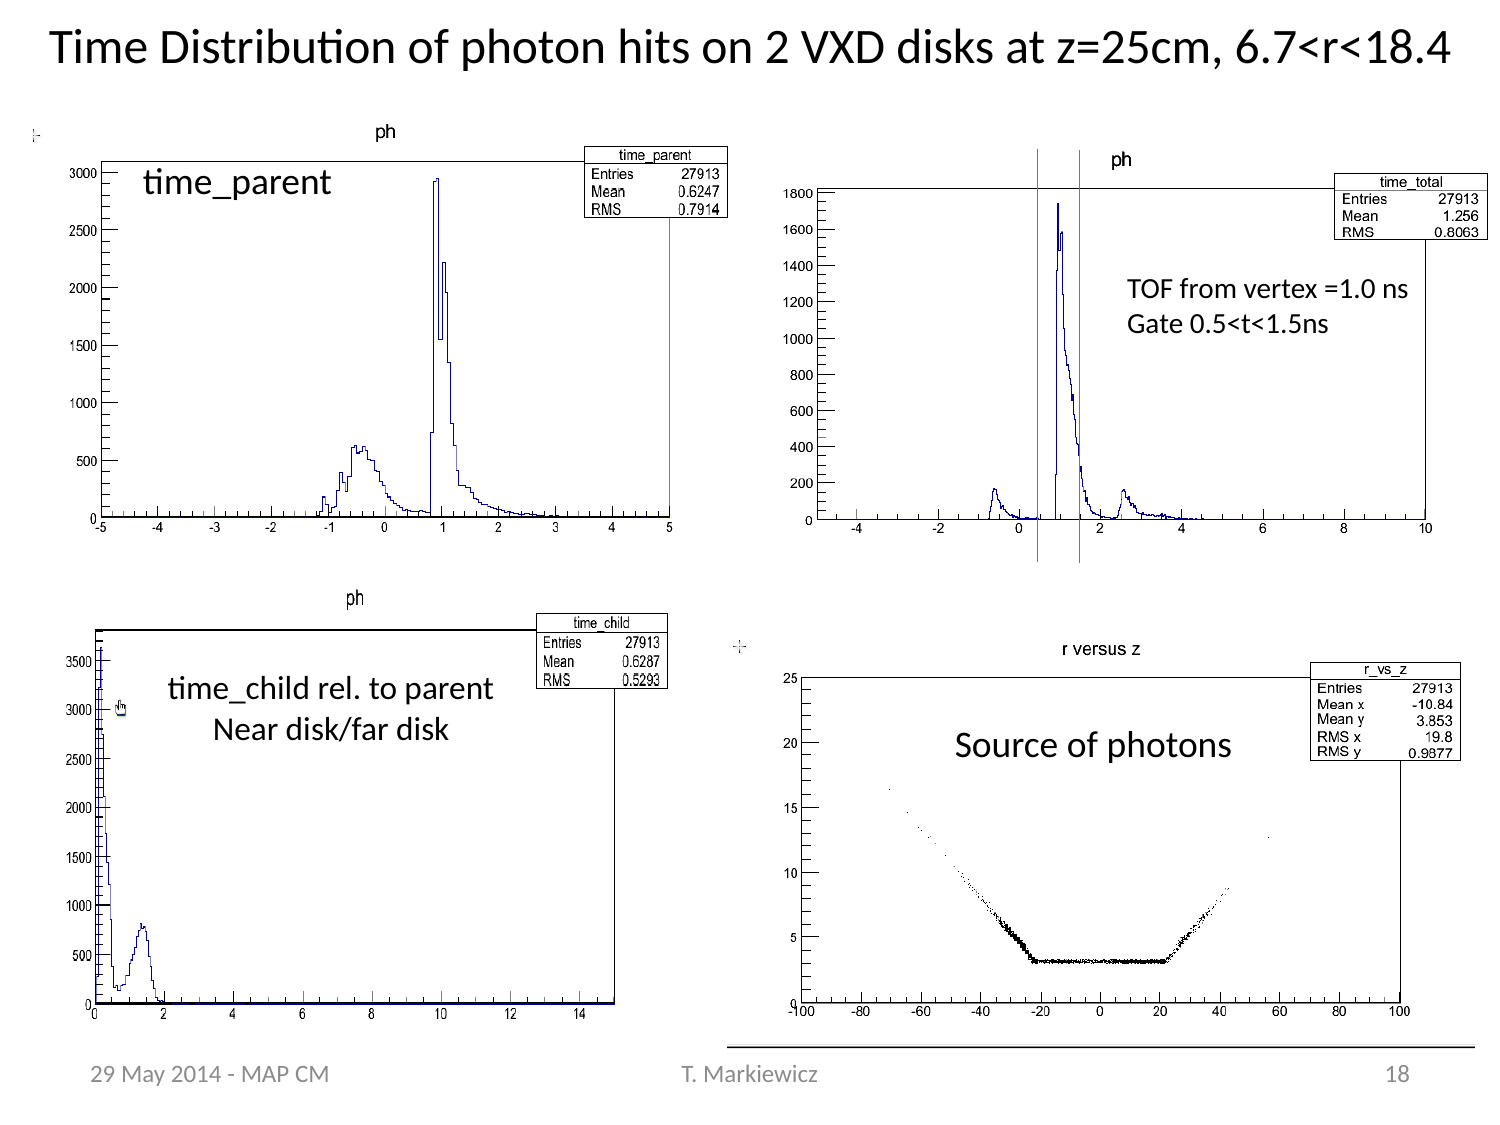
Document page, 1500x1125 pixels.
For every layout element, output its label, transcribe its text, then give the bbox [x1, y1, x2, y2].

picture [727, 638, 1476, 1050]
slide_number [75, 1058, 425, 1103]
title Time Distribution of photon hits on 2 VXD disks at z=25cm, 6.7<r<18.4 [12, 0, 1488, 88]
picture [742, 149, 1037, 562]
picture [1038, 149, 1079, 562]
picture [32, 587, 678, 1049]
picture [32, 124, 740, 563]
slide_number 18 [1074, 1058, 1425, 1103]
picture [1080, 149, 1500, 562]
footer T. Markiewicz [512, 1042, 988, 1103]
